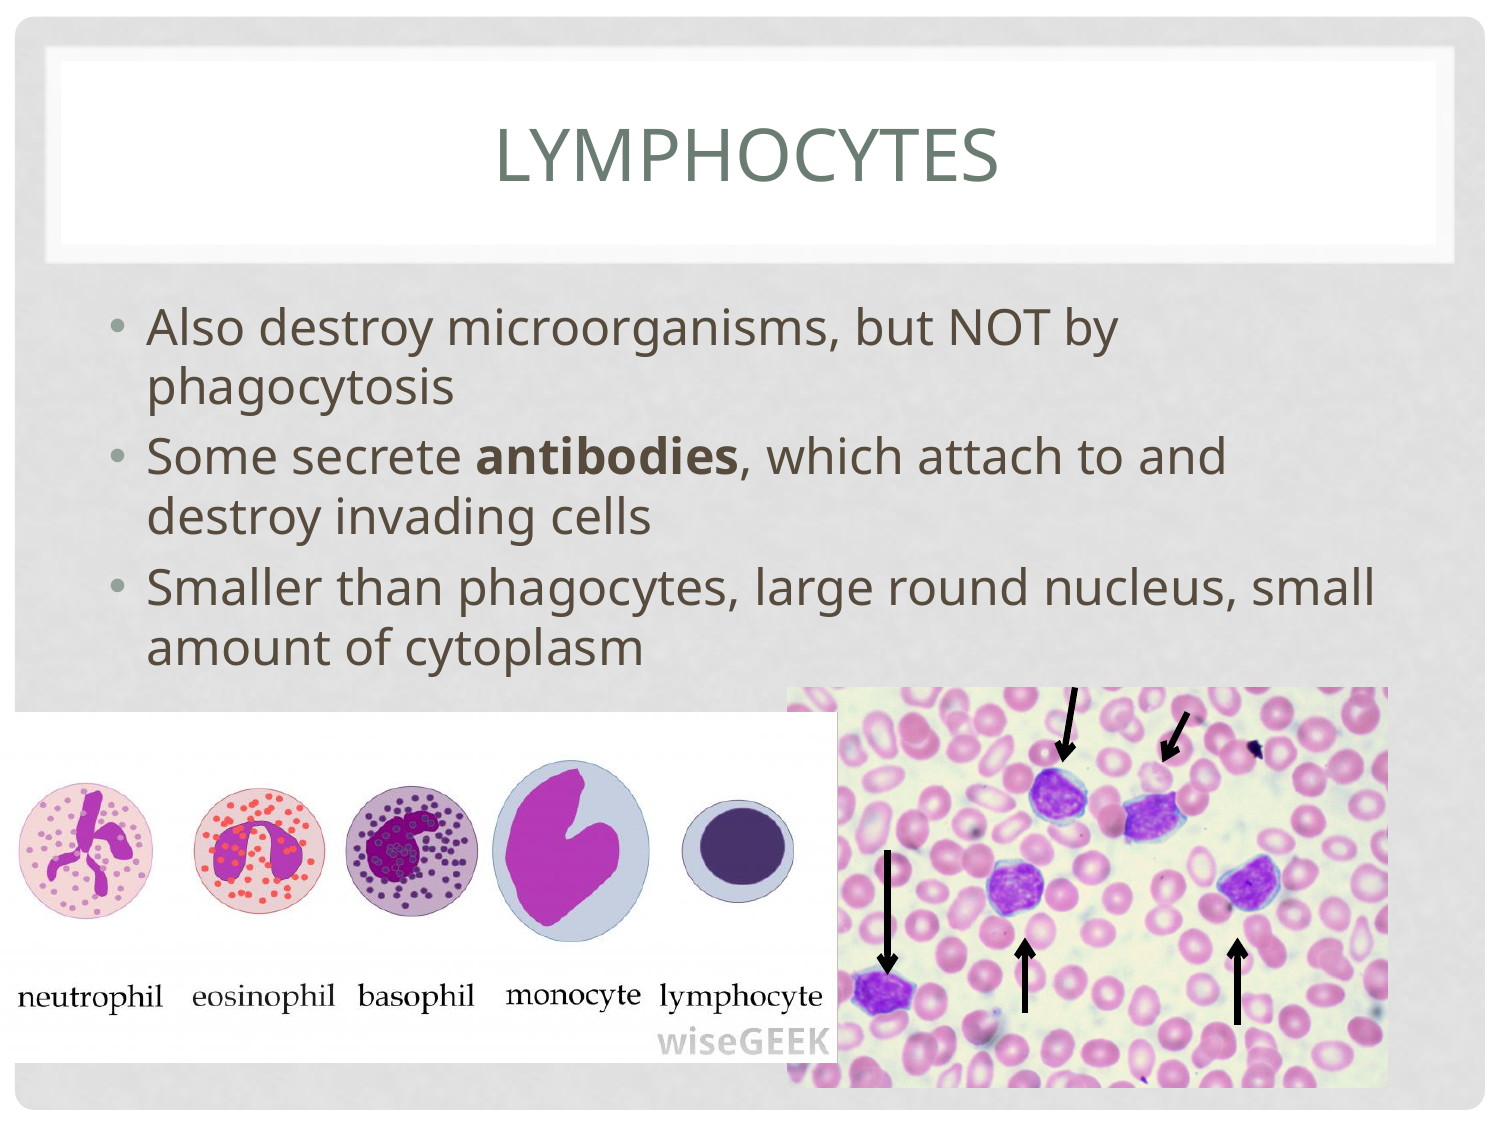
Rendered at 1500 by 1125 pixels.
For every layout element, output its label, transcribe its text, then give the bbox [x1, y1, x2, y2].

list Also destroy microorganisms, but NOT by phagocytosis Some secrete antibodies, which attach to and destroy invading cells Smaller than phagocytes, large round nucleus, small amount of cytoplasm [75, 287, 1425, 1005]
title lymphocytes [69, 66, 1425, 238]
picture [0, 687, 1388, 1089]
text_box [1062, 687, 1076, 763]
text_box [1162, 712, 1188, 763]
